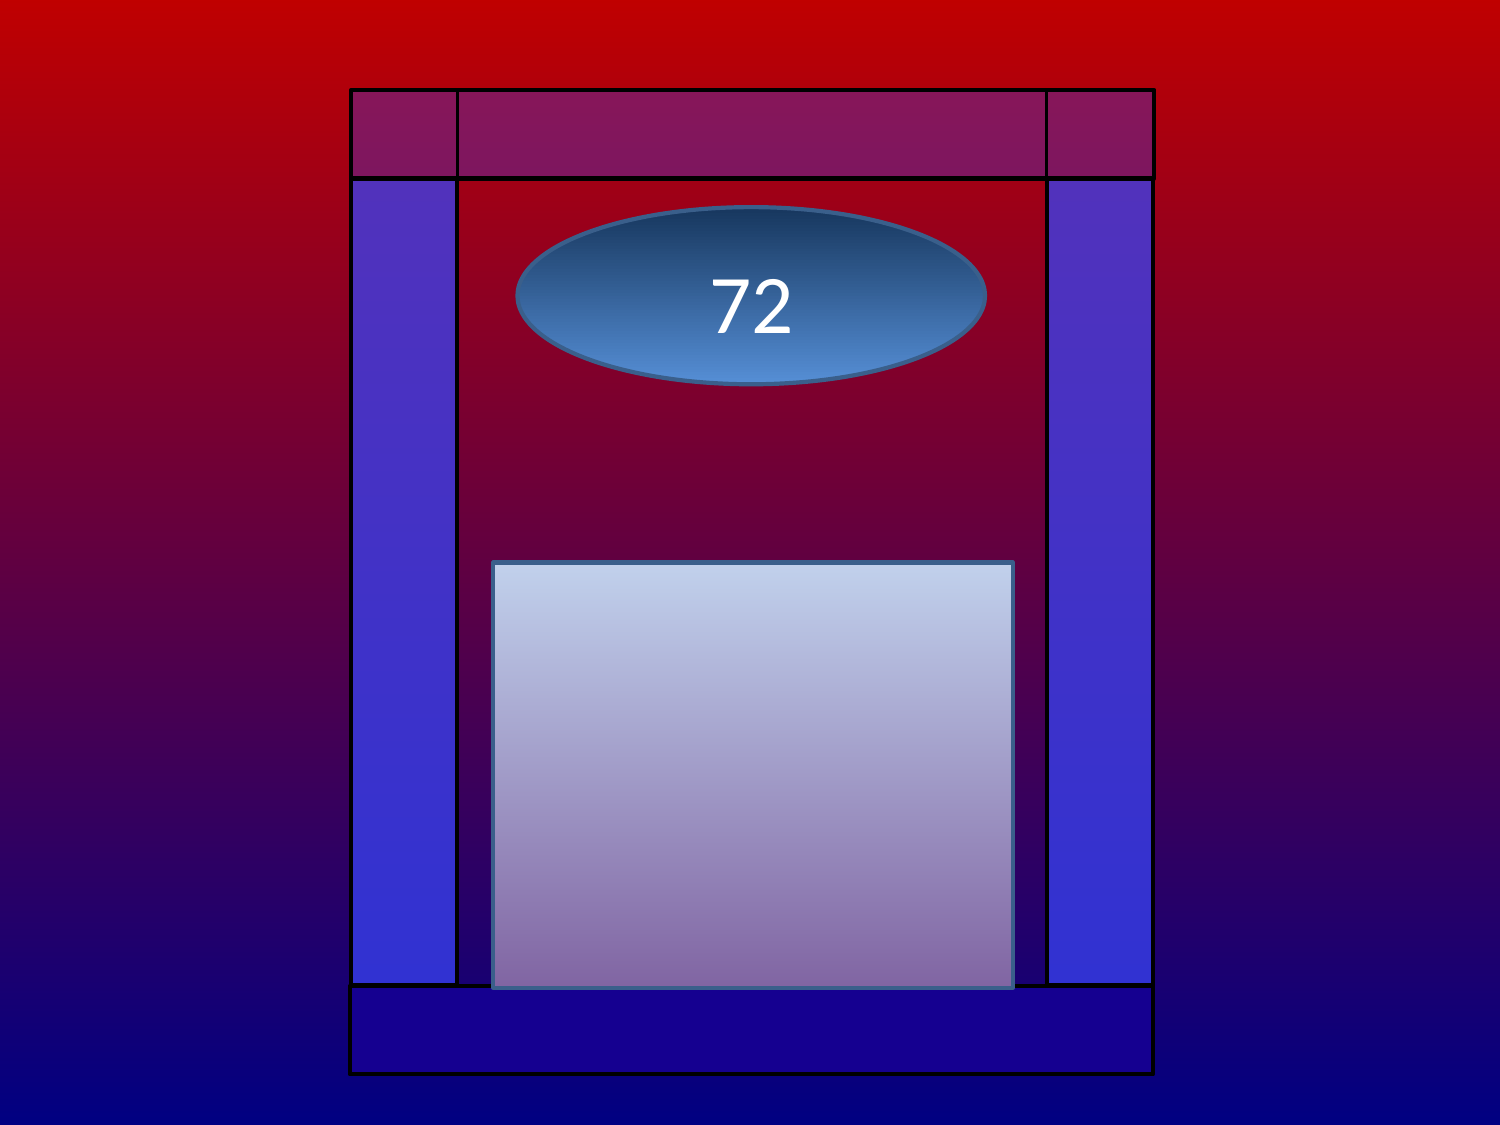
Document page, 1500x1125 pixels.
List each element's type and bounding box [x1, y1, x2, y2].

text_box [349, 181, 459, 987]
text_box [349, 88, 1046, 181]
text_box [1048, 88, 1156, 181]
text_box [348, 984, 1155, 1076]
text_box [517, 206, 986, 385]
text_box [1045, 181, 1155, 987]
text_box [491, 560, 1015, 990]
